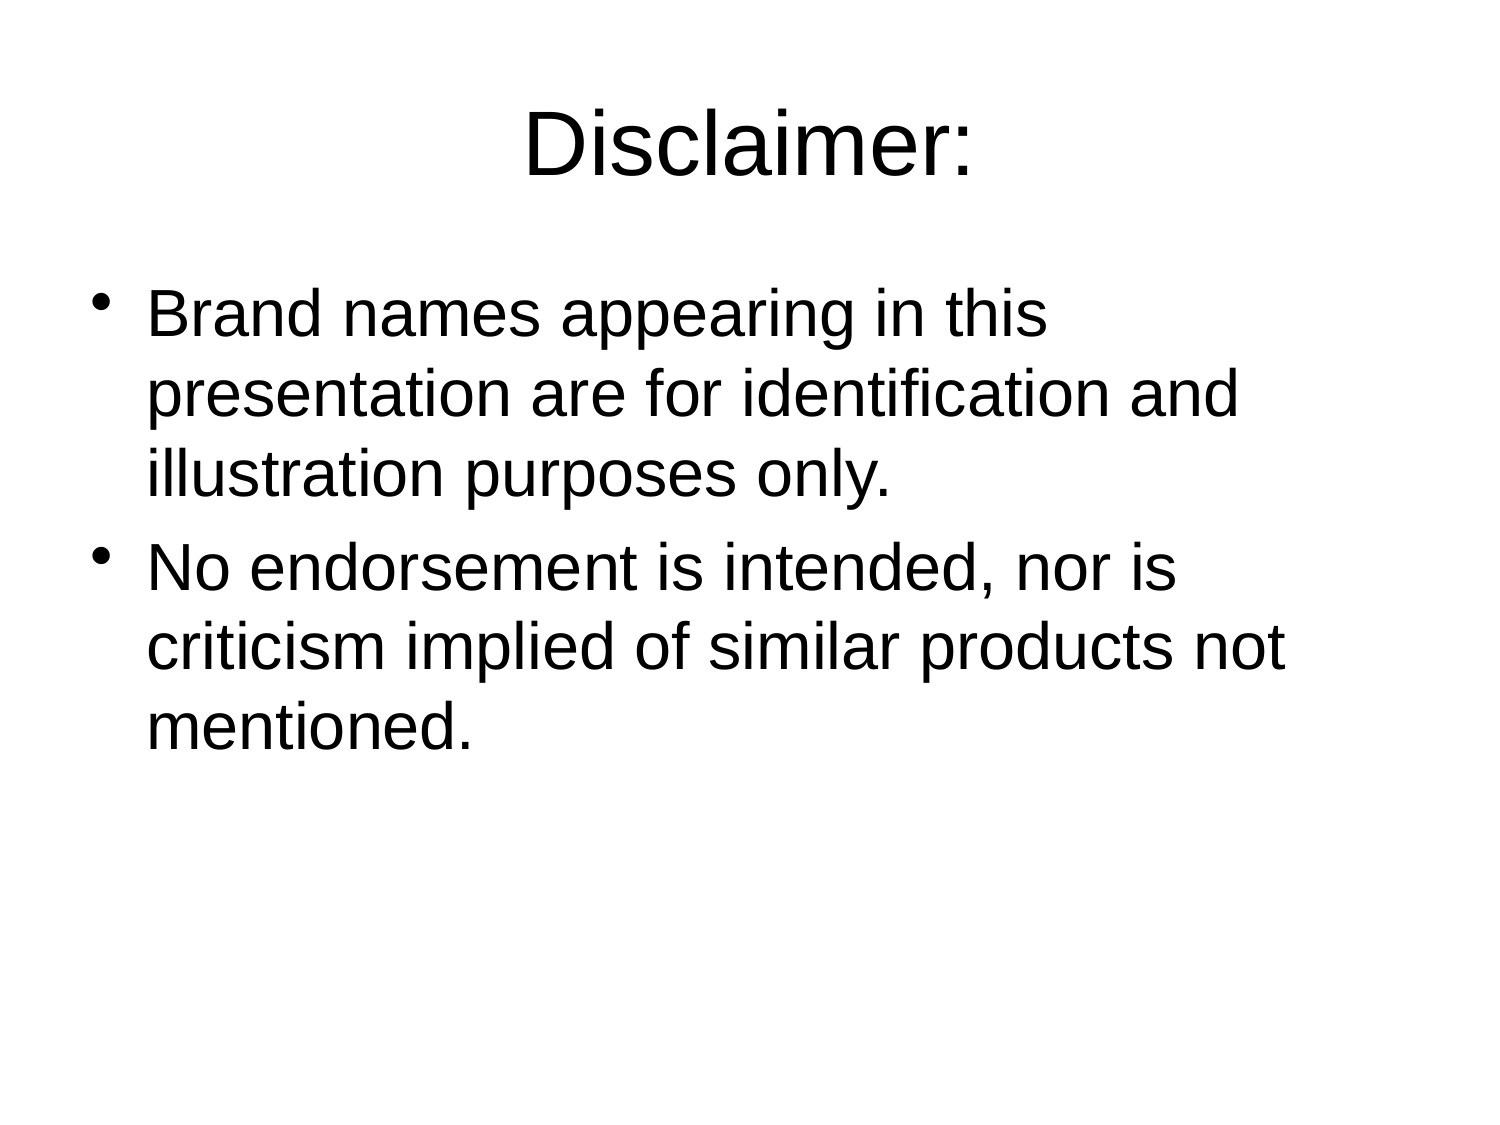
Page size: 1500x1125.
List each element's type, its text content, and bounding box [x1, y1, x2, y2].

list Brand names appearing in this presentation are for identification and illustration purposes only. No endorsement is intended, nor is criticism implied of similar products not mentioned. [74, 262, 1426, 1006]
title Disclaimer: [74, 44, 1426, 233]
